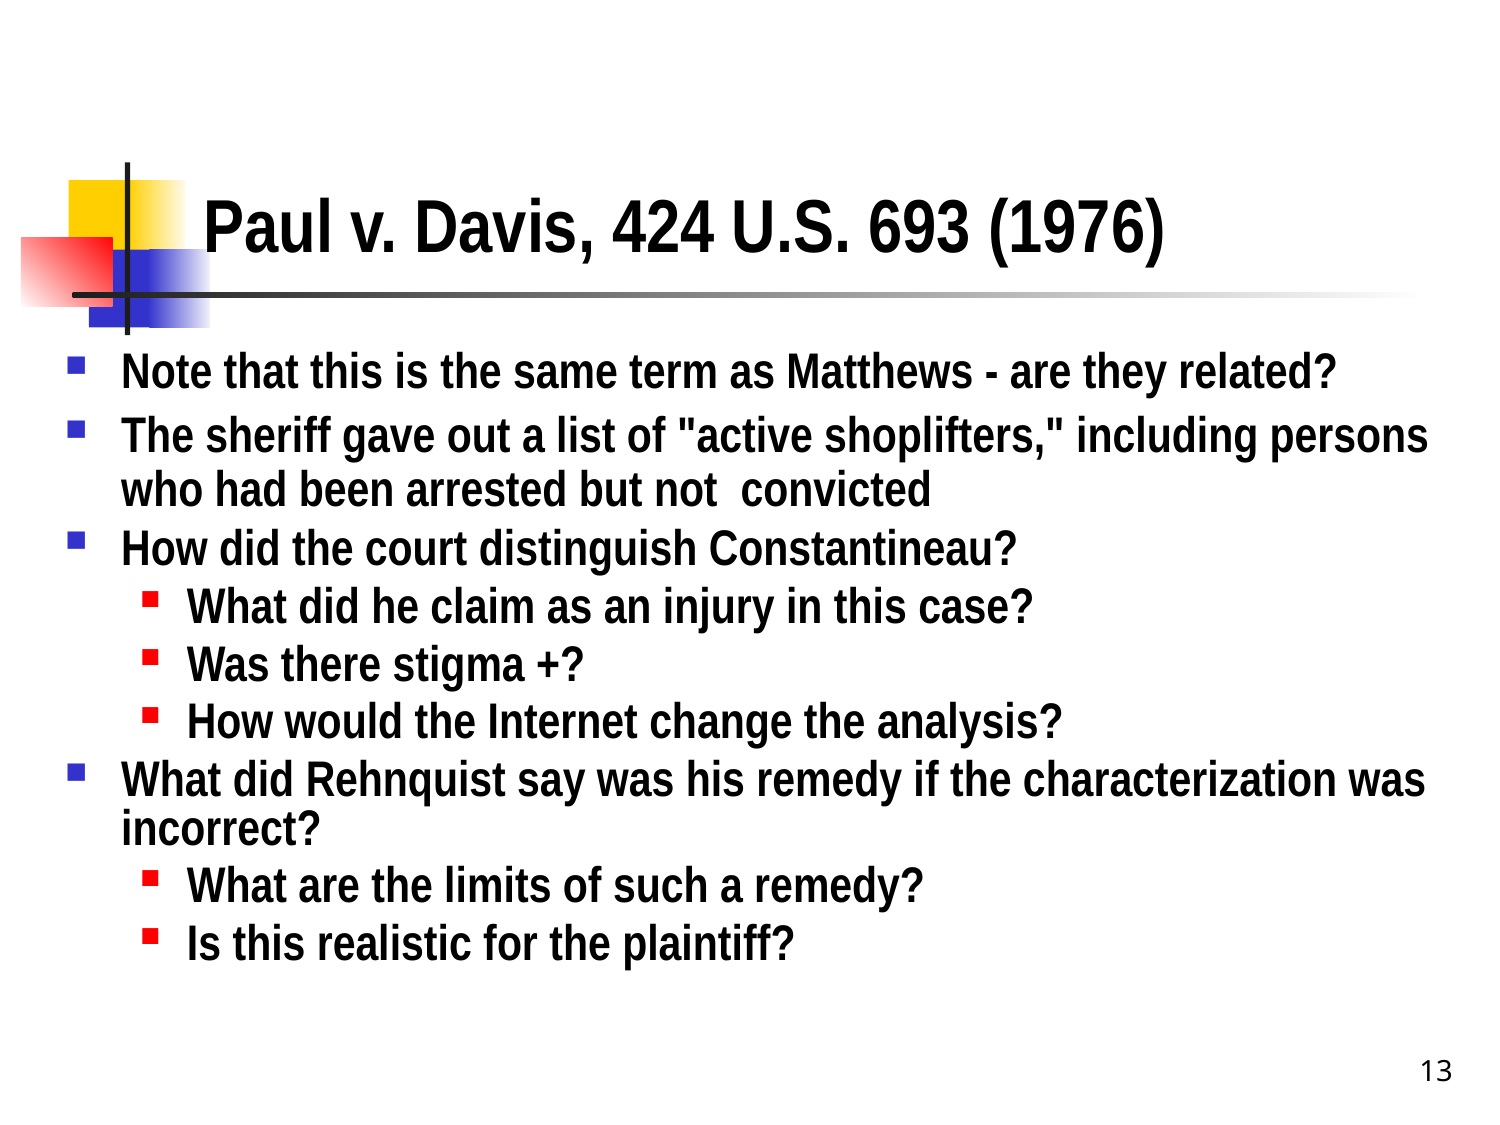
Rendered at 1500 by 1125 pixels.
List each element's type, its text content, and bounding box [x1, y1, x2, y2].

title Paul v. Davis, 424 U.S. 693 (1976) [188, 35, 1468, 275]
slide_number 13 [1155, 1024, 1468, 1100]
list Note that this is the same term as Matthews - are they related? The sheriff gave out a list of "active shoplifters," including persons who had been arrested but not convicted How did the court distinguish Constantineau? What did he claim as an injury in this case? Was there stigma +? How would the Internet change the analysis? What did Rehnquist say was his remedy if the characterization was incorrect? What are the limits of such a remedy? Is this realistic for the plaintiff? [50, 337, 1450, 1075]
